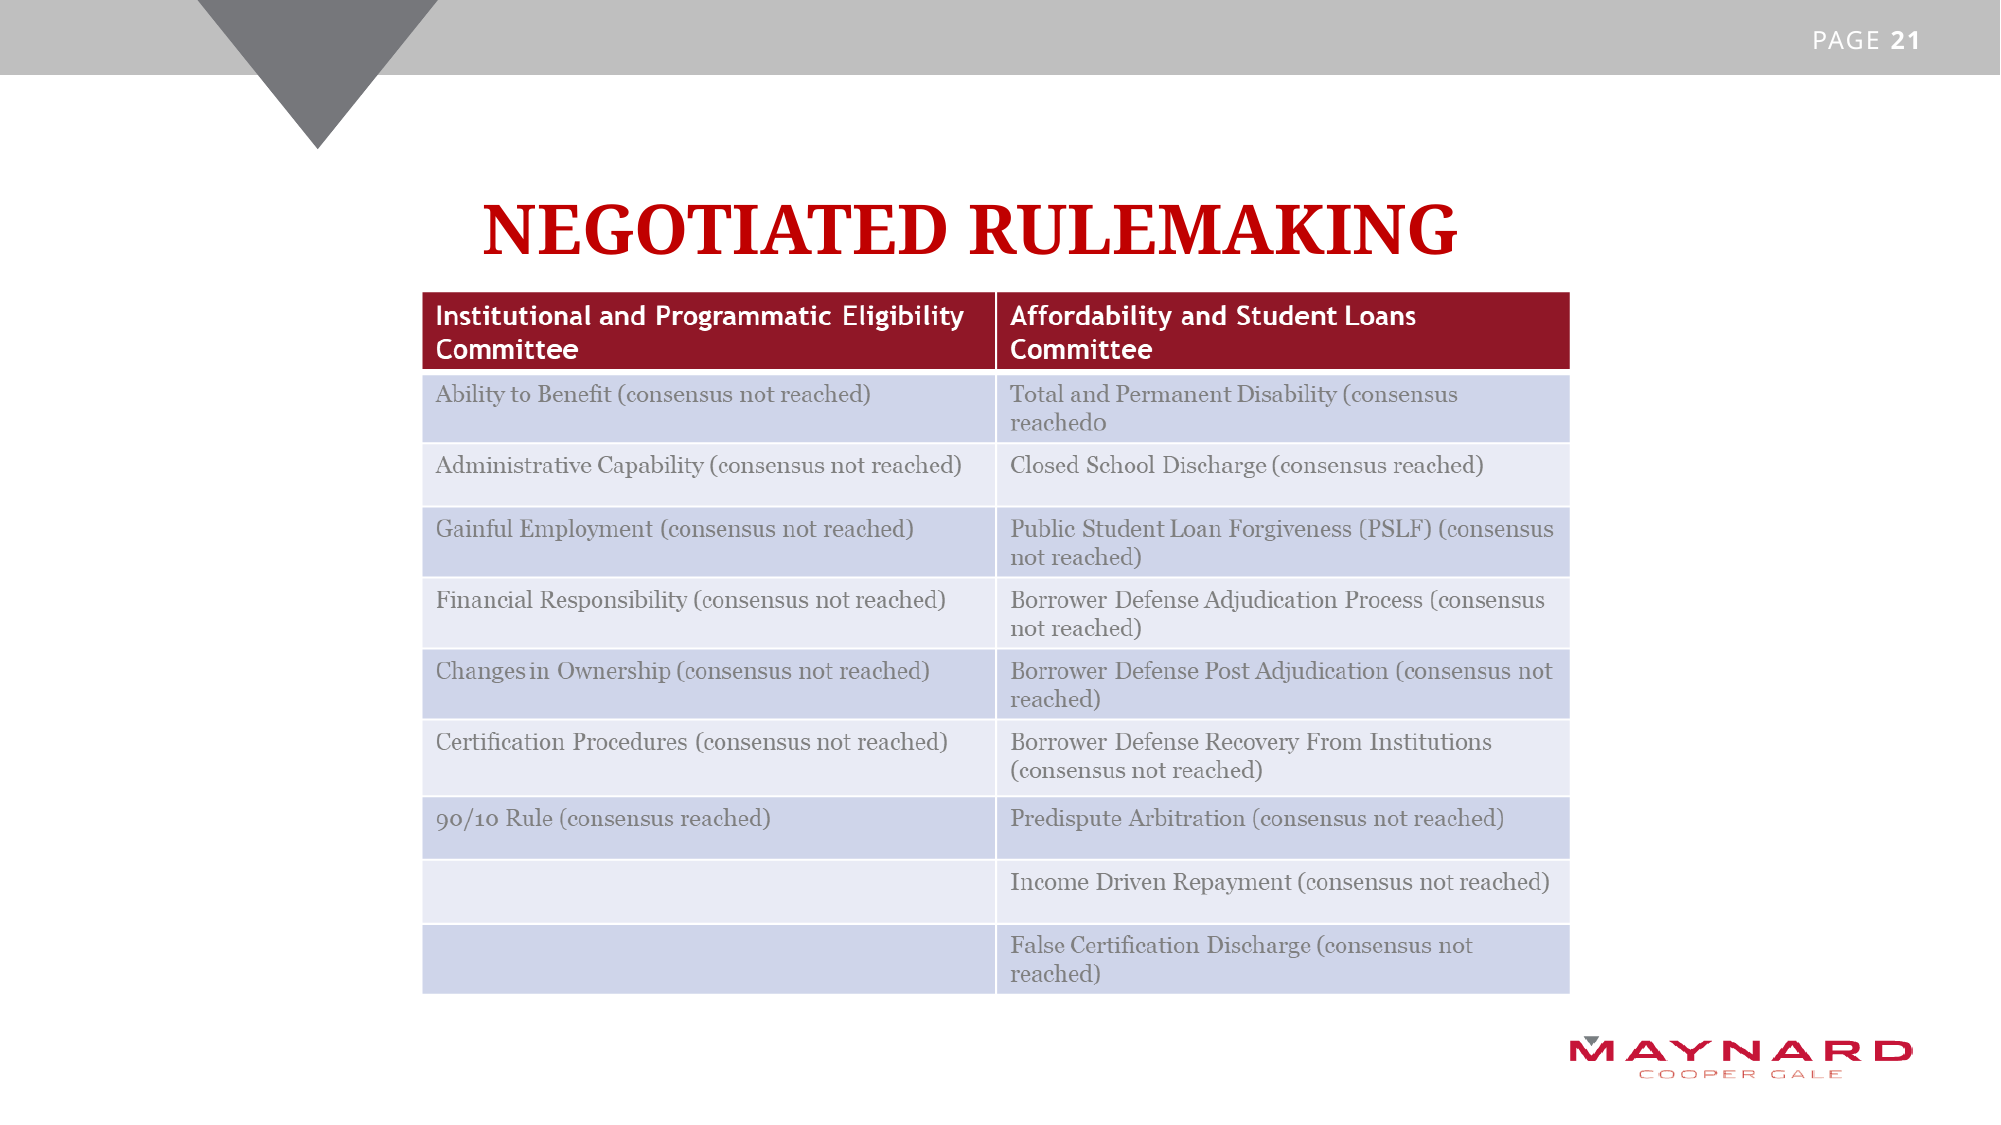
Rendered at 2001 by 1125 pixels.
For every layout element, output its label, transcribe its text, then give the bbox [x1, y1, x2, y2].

title Negotiated rulemaking [337, 194, 1607, 270]
picture [1570, 1036, 1913, 1079]
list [420, 288, 1574, 1001]
